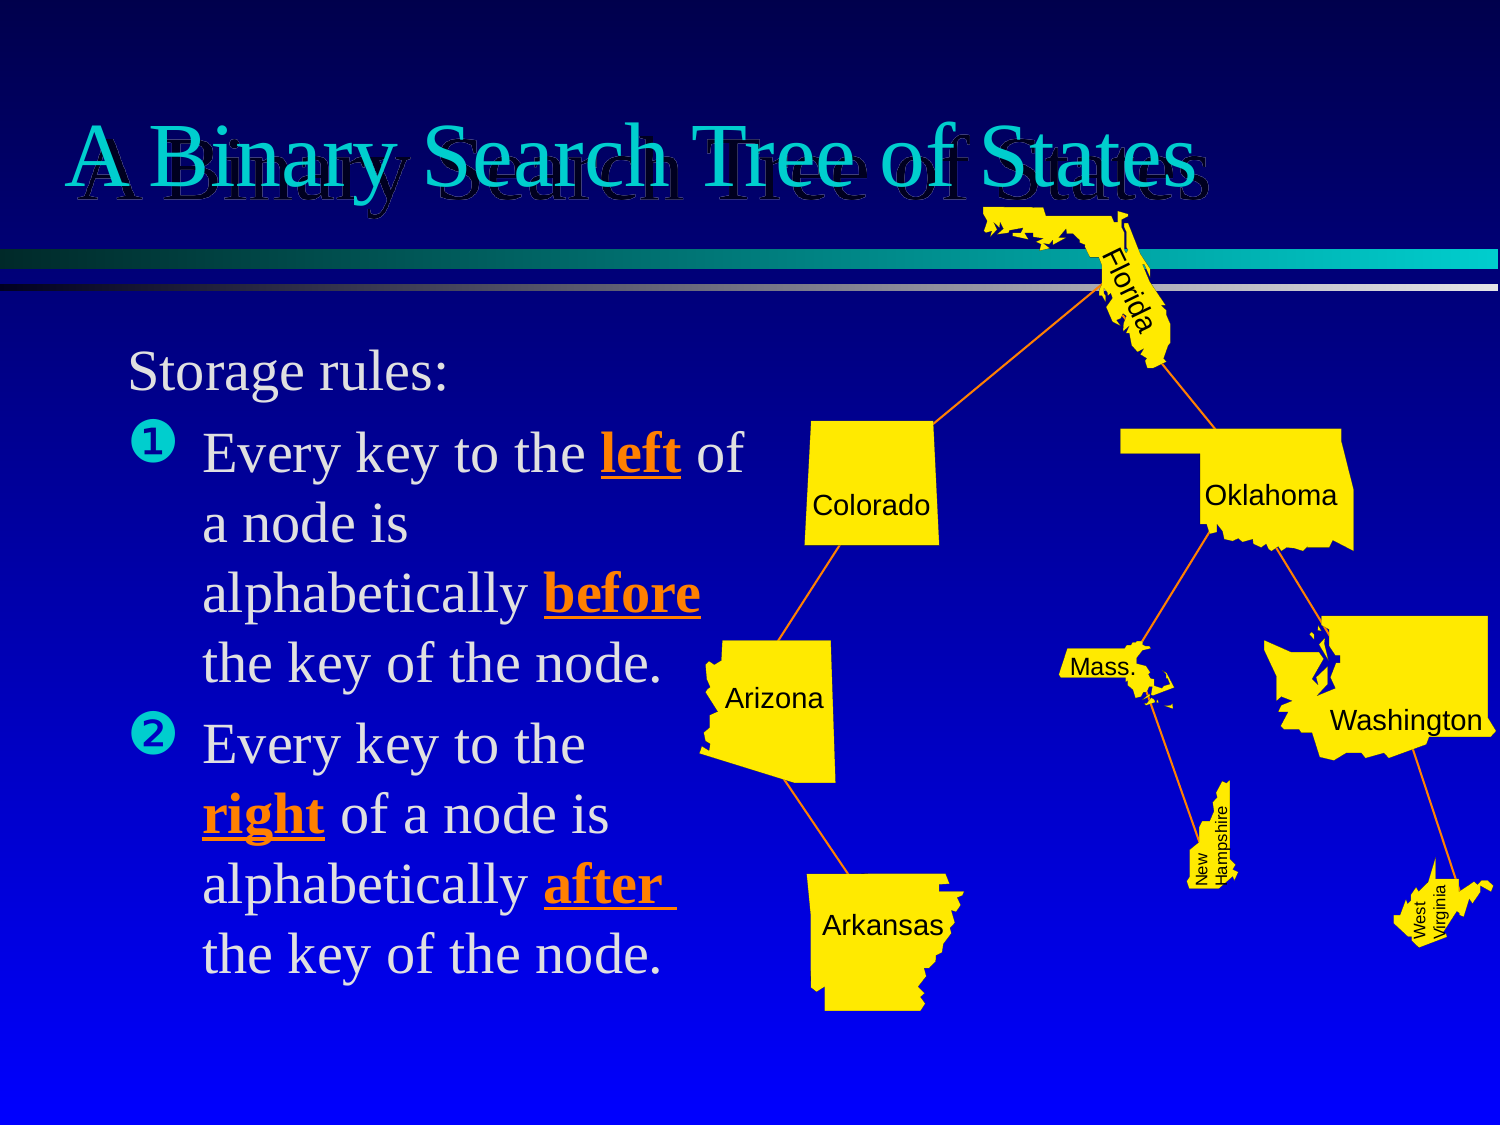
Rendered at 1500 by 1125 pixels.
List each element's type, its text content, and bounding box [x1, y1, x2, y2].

picture [805, 872, 972, 1014]
picture [980, 204, 1179, 370]
picture [1262, 608, 1499, 768]
list Storage rules: Every key to the left of a node is alphabetically before the key of the node. Every key to the right of a node is alphabetically after the key of the node. [111, 324, 761, 1054]
text_box New Hampshire [1183, 896, 1238, 902]
picture [1184, 778, 1242, 891]
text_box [697, 490, 876, 786]
picture [802, 419, 946, 548]
picture [1057, 637, 1176, 713]
title A Binary Search Tree of States [49, 55, 1326, 245]
picture [1118, 422, 1356, 558]
picture [1392, 855, 1499, 949]
